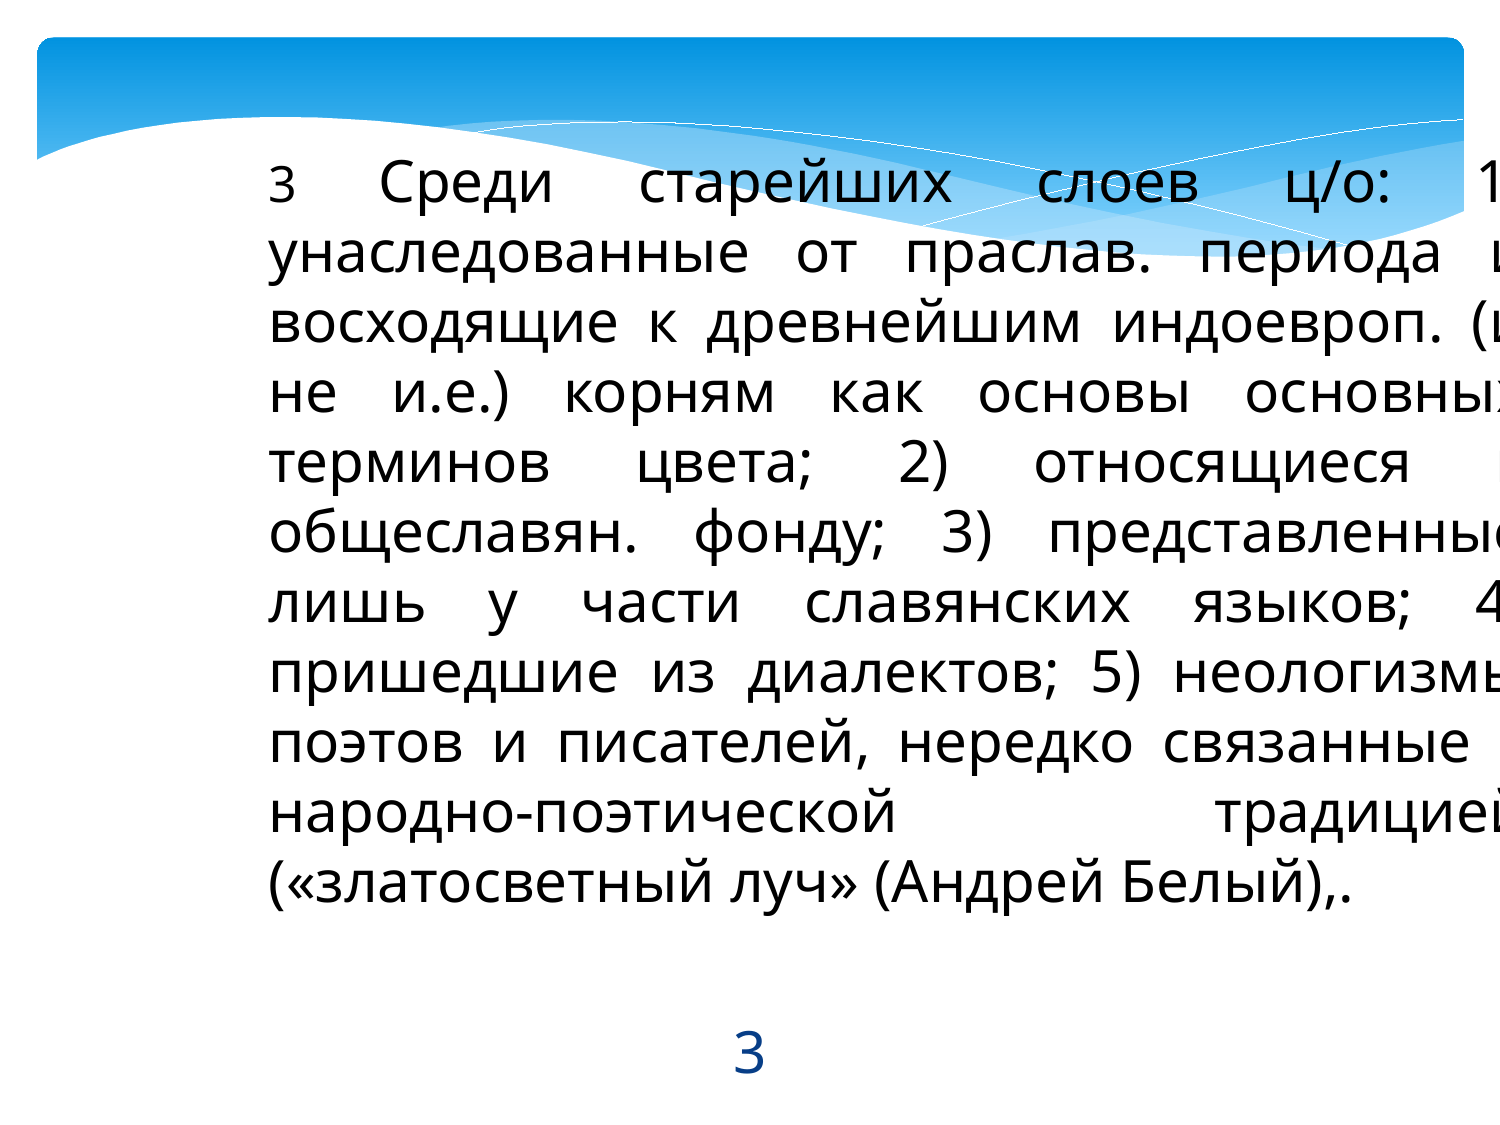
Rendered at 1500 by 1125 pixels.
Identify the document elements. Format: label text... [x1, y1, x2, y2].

text_box 3 Среди старейших слоев ц/о: 1) унаследованные от праслав. периода и восходящие к древнейшим индоевроп. (и не и.е.) корням как основы основных терминов цвета; 2) относящиеся к общеславян. фонду; 3) представленные лишь у части славянских языков; 4) пришедшие из диалектов; 5) неологизмы поэтов и писателей, нередко связанные с народно-поэтической традицией («златосветный луч» (Андрей Белый),. [253, 137, 1500, 922]
slide_number 3 [654, 1025, 846, 1086]
